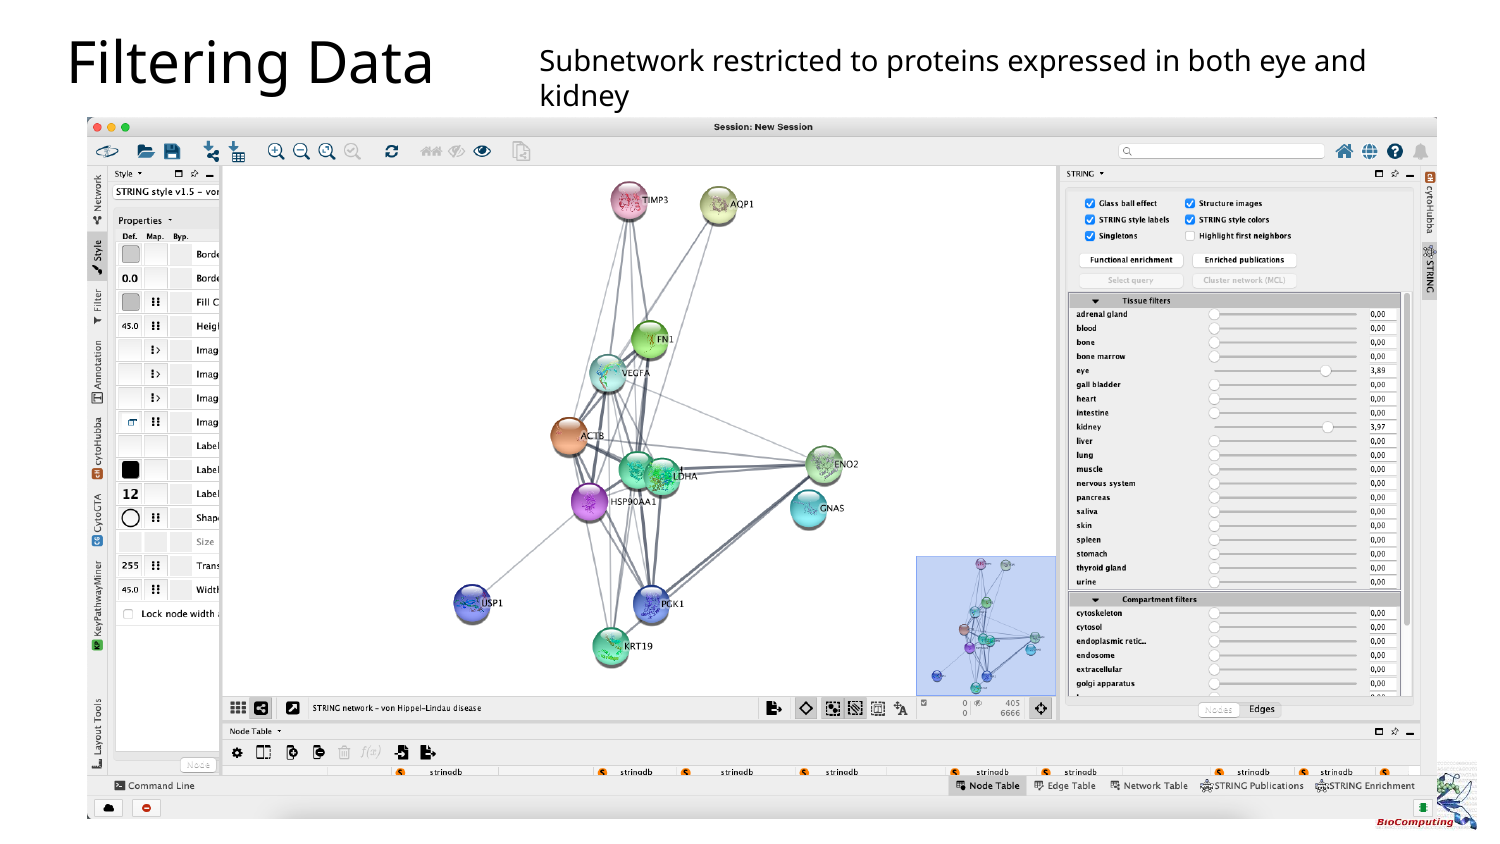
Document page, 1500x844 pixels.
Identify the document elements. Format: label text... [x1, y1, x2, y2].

picture [87, 116, 1477, 831]
text_box Subnetwork restricted to proteins expressed in both eye and kidney [524, 35, 1437, 116]
title Filtering Data [51, 10, 1449, 105]
